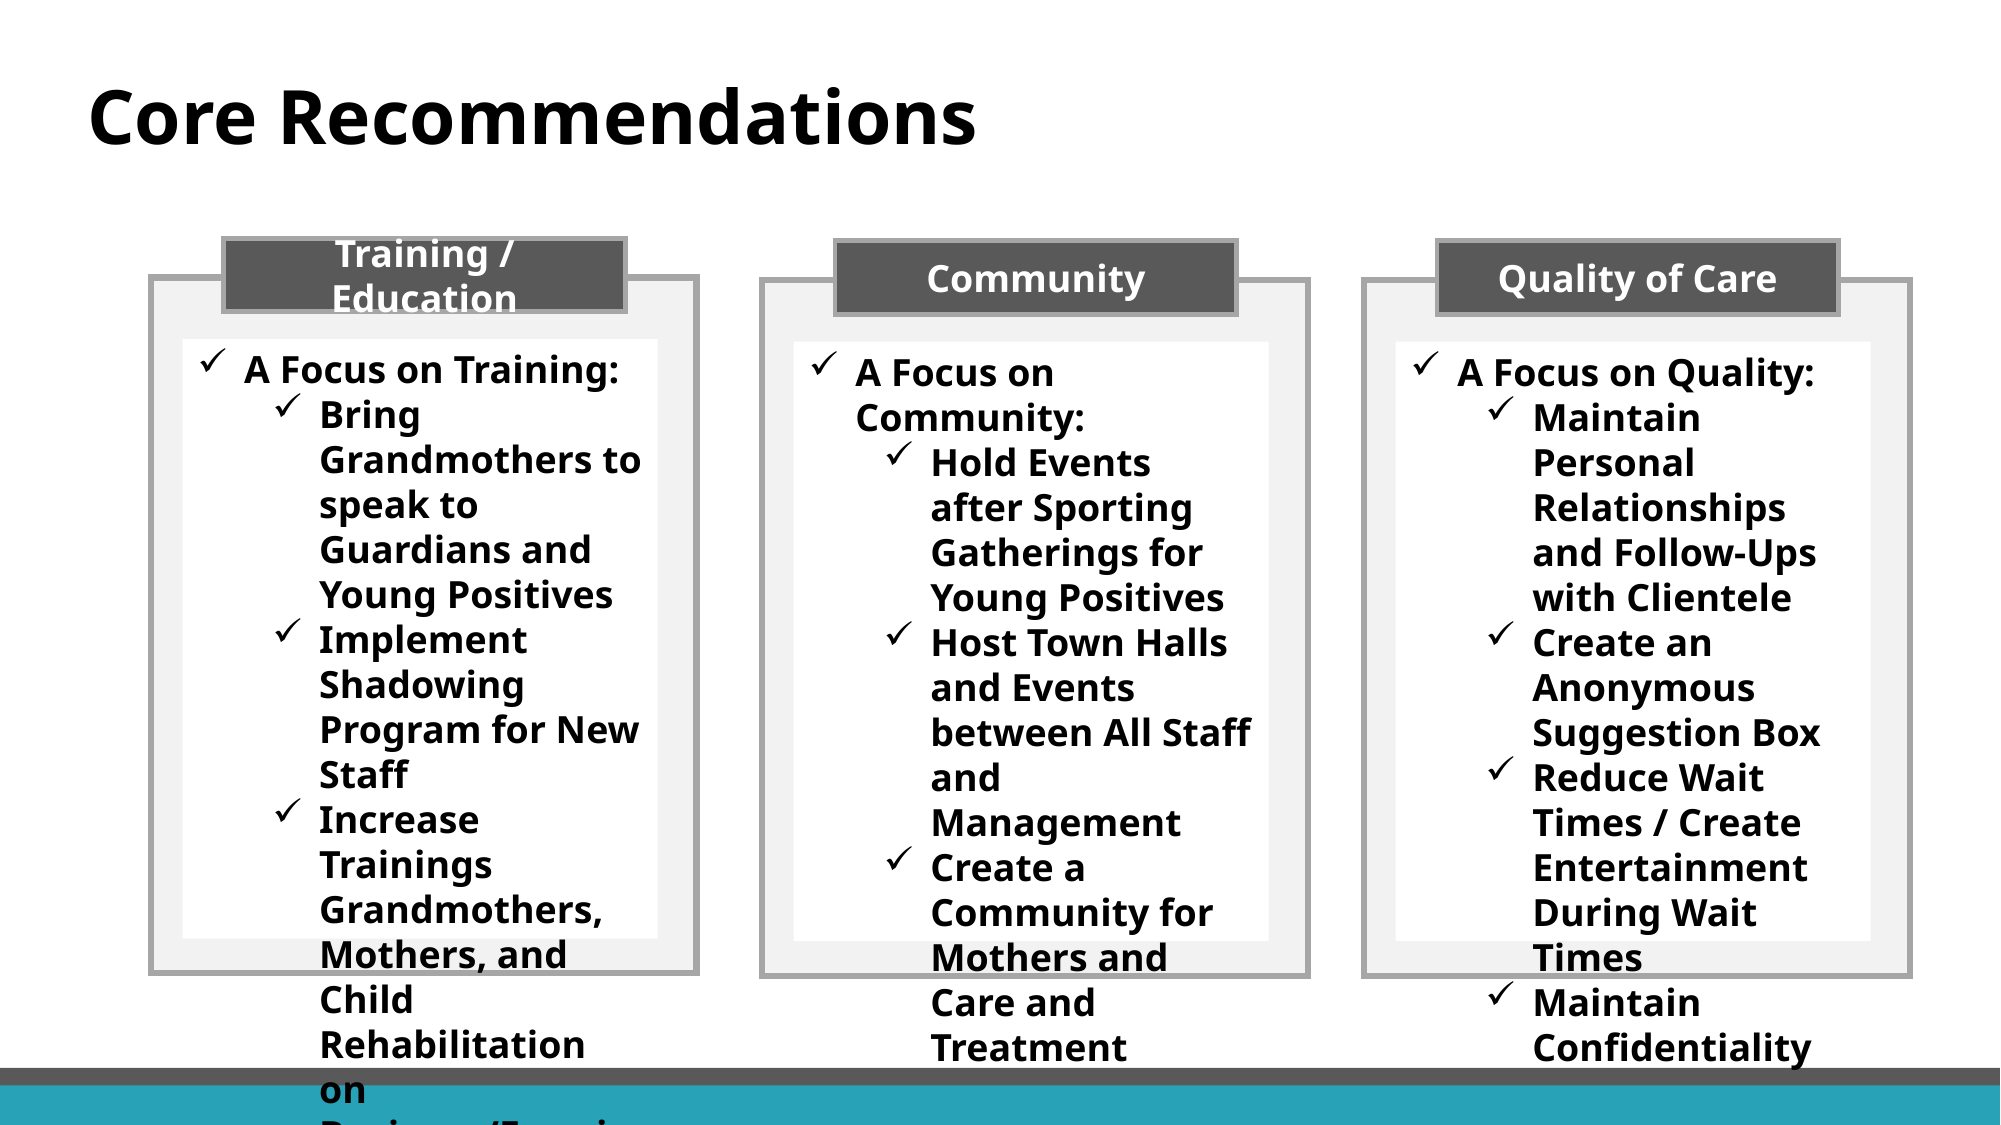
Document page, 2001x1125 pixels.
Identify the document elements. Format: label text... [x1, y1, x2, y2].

text_box A Focus on Training: Bring Grandmothers to speak to Guardians and Young Positives Implement Shadowing Program for New Staff Increase Trainings Grandmothers, Mothers, and Child Rehabilitation on Business/Farming [182, 338, 659, 940]
text_box Training / Education [223, 237, 626, 313]
text_box A Focus on Quality: Maintain Personal Relationships and Follow-Ups with Clientele Create an Anonymous Suggestion Box Reduce Wait Times / Create Entertainment During Wait Times Maintain Confidentiality [1395, 341, 1872, 942]
text_box A Focus on Community: Hold Events after Sporting Gatherings for Young Positives Host Town Halls and Events between All Staff and Management Create a Community for Mothers and Care and Treatment [793, 341, 1270, 942]
text_box [761, 279, 1309, 977]
text_box Quality of Care [1436, 240, 1840, 315]
text_box Community [834, 240, 1238, 315]
text_box [150, 276, 698, 974]
text_box [1363, 279, 1911, 977]
title Core Recommendations [71, 11, 1797, 229]
